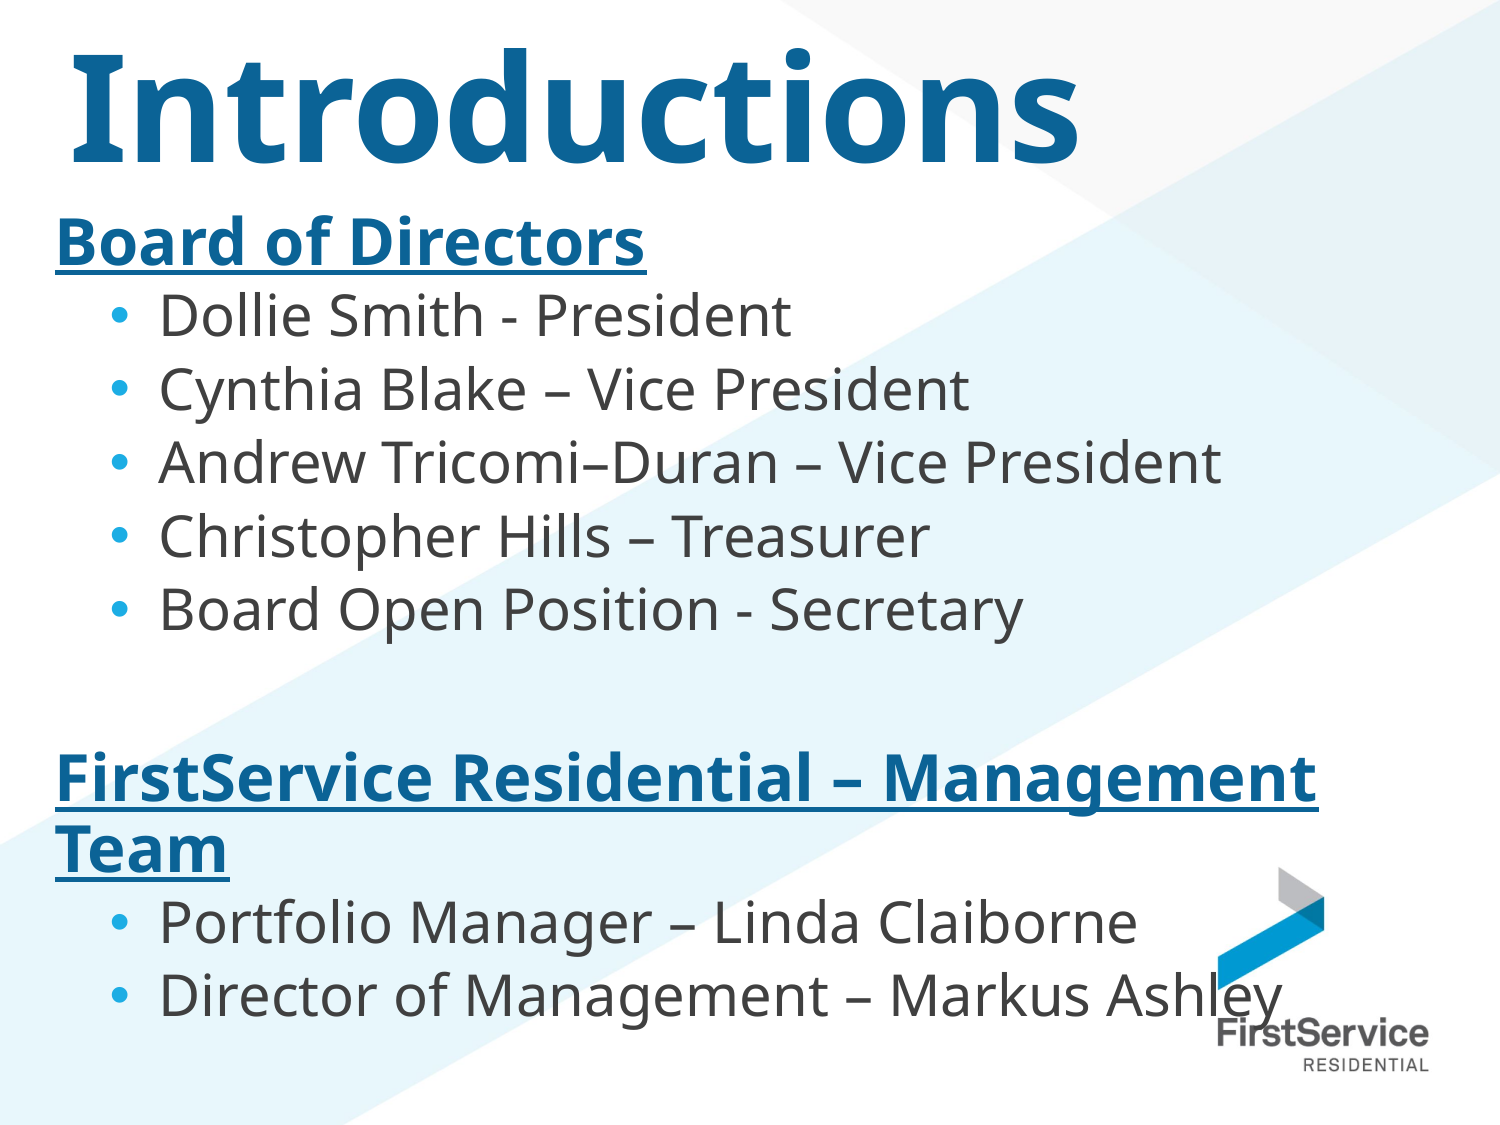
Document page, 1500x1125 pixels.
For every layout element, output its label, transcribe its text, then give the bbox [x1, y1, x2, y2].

title Introductions [54, 108, 1405, 201]
list Board of Directors Dollie Smith - President Cynthia Blake – Vice President Andrew Tricomi–Duran – Vice President Christopher Hills – Treasurer Board Open Position - Secretary FirstService Residential – Management Team Portfolio Manager – Linda Claiborne Director of Management – Markus Ashley [54, 201, 1449, 1046]
picture [0, 0, 1500, 1125]
